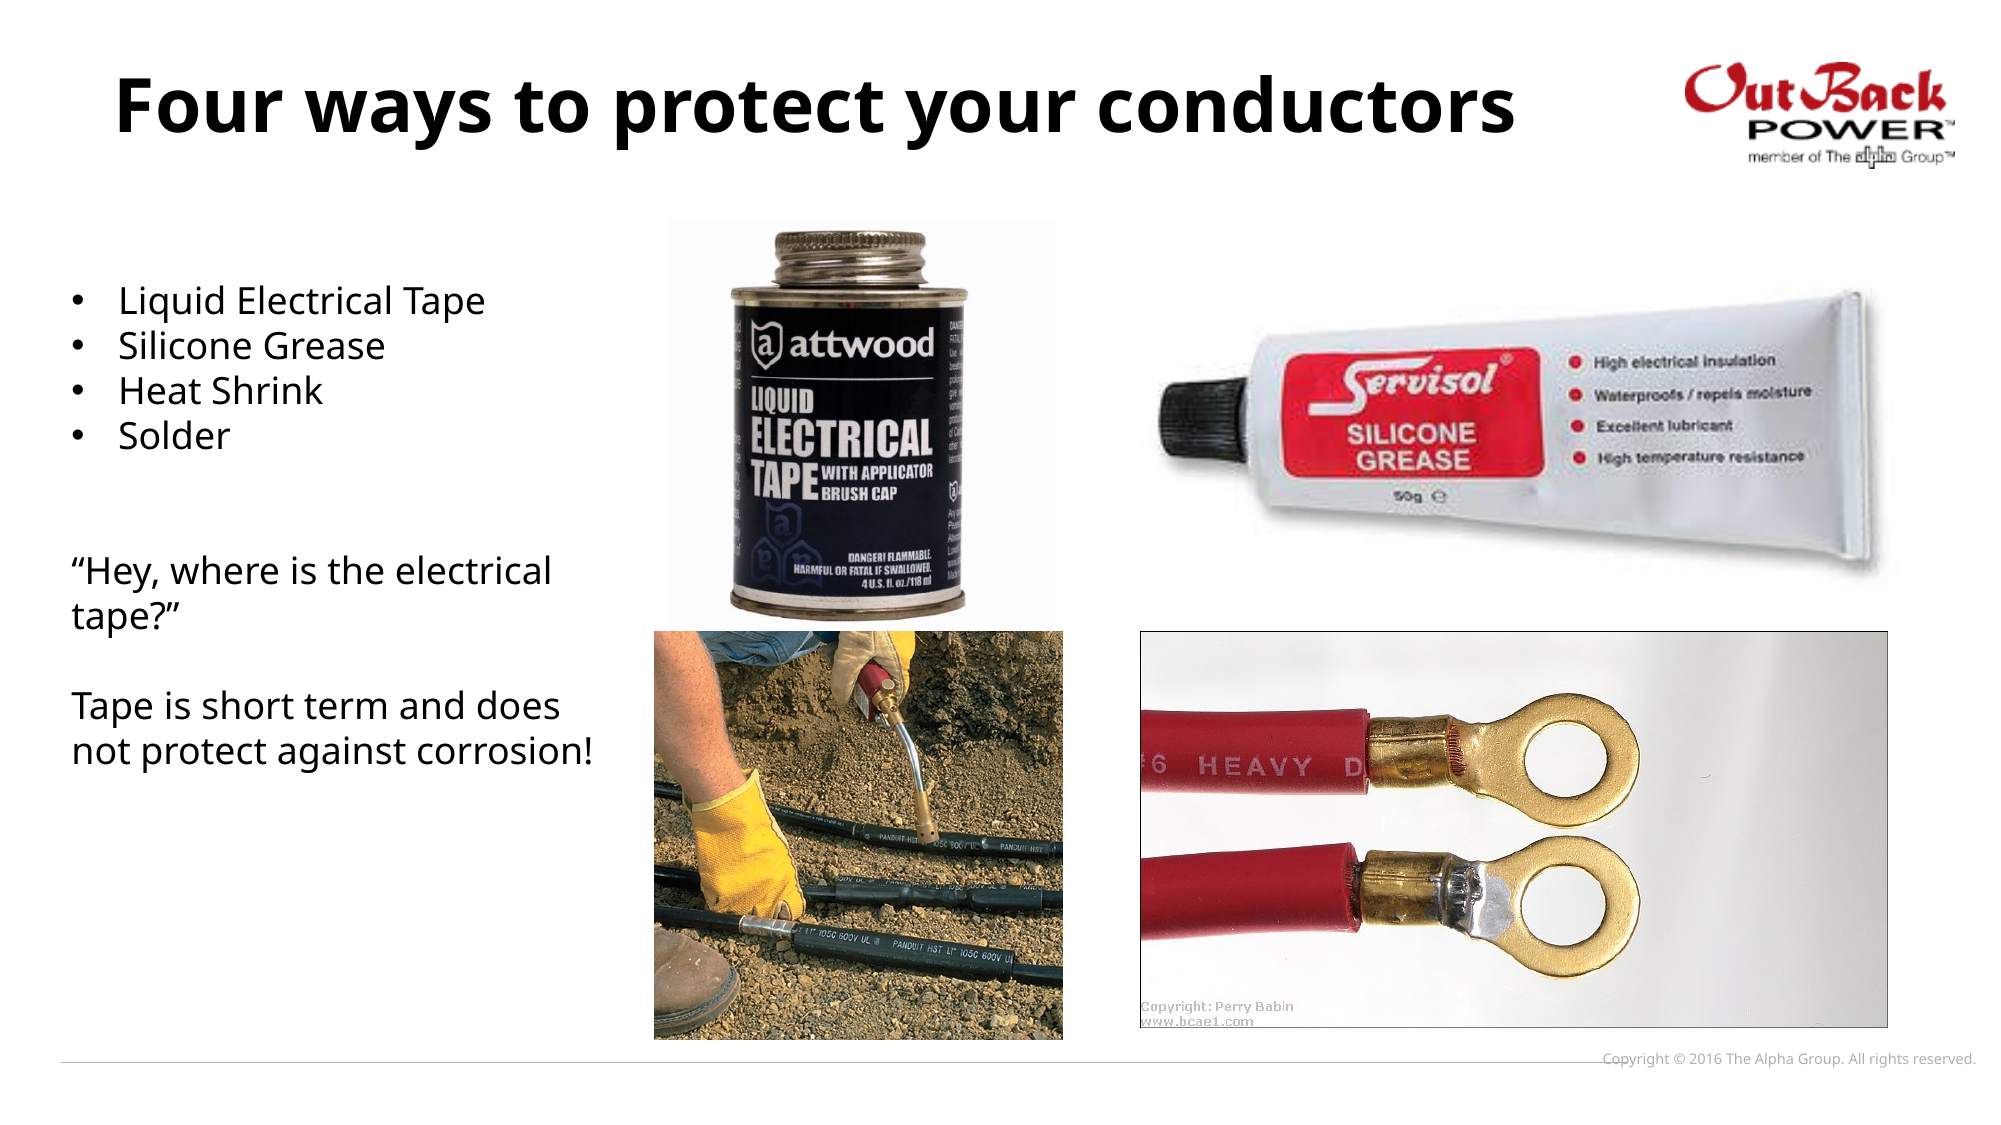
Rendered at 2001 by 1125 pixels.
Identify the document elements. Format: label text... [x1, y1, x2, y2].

title Four ways to protect your conductors [99, 59, 1658, 168]
picture [1140, 631, 1888, 1028]
picture [1685, 62, 1955, 169]
picture [1140, 269, 1900, 587]
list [647, 218, 1063, 634]
picture [654, 631, 1063, 1040]
text_box Liquid Electrical Tape Silicone Grease Heat Shrink Solder “Hey, where is the electrical tape?” Tape is short term and does not protect against corrosion! [56, 269, 625, 779]
